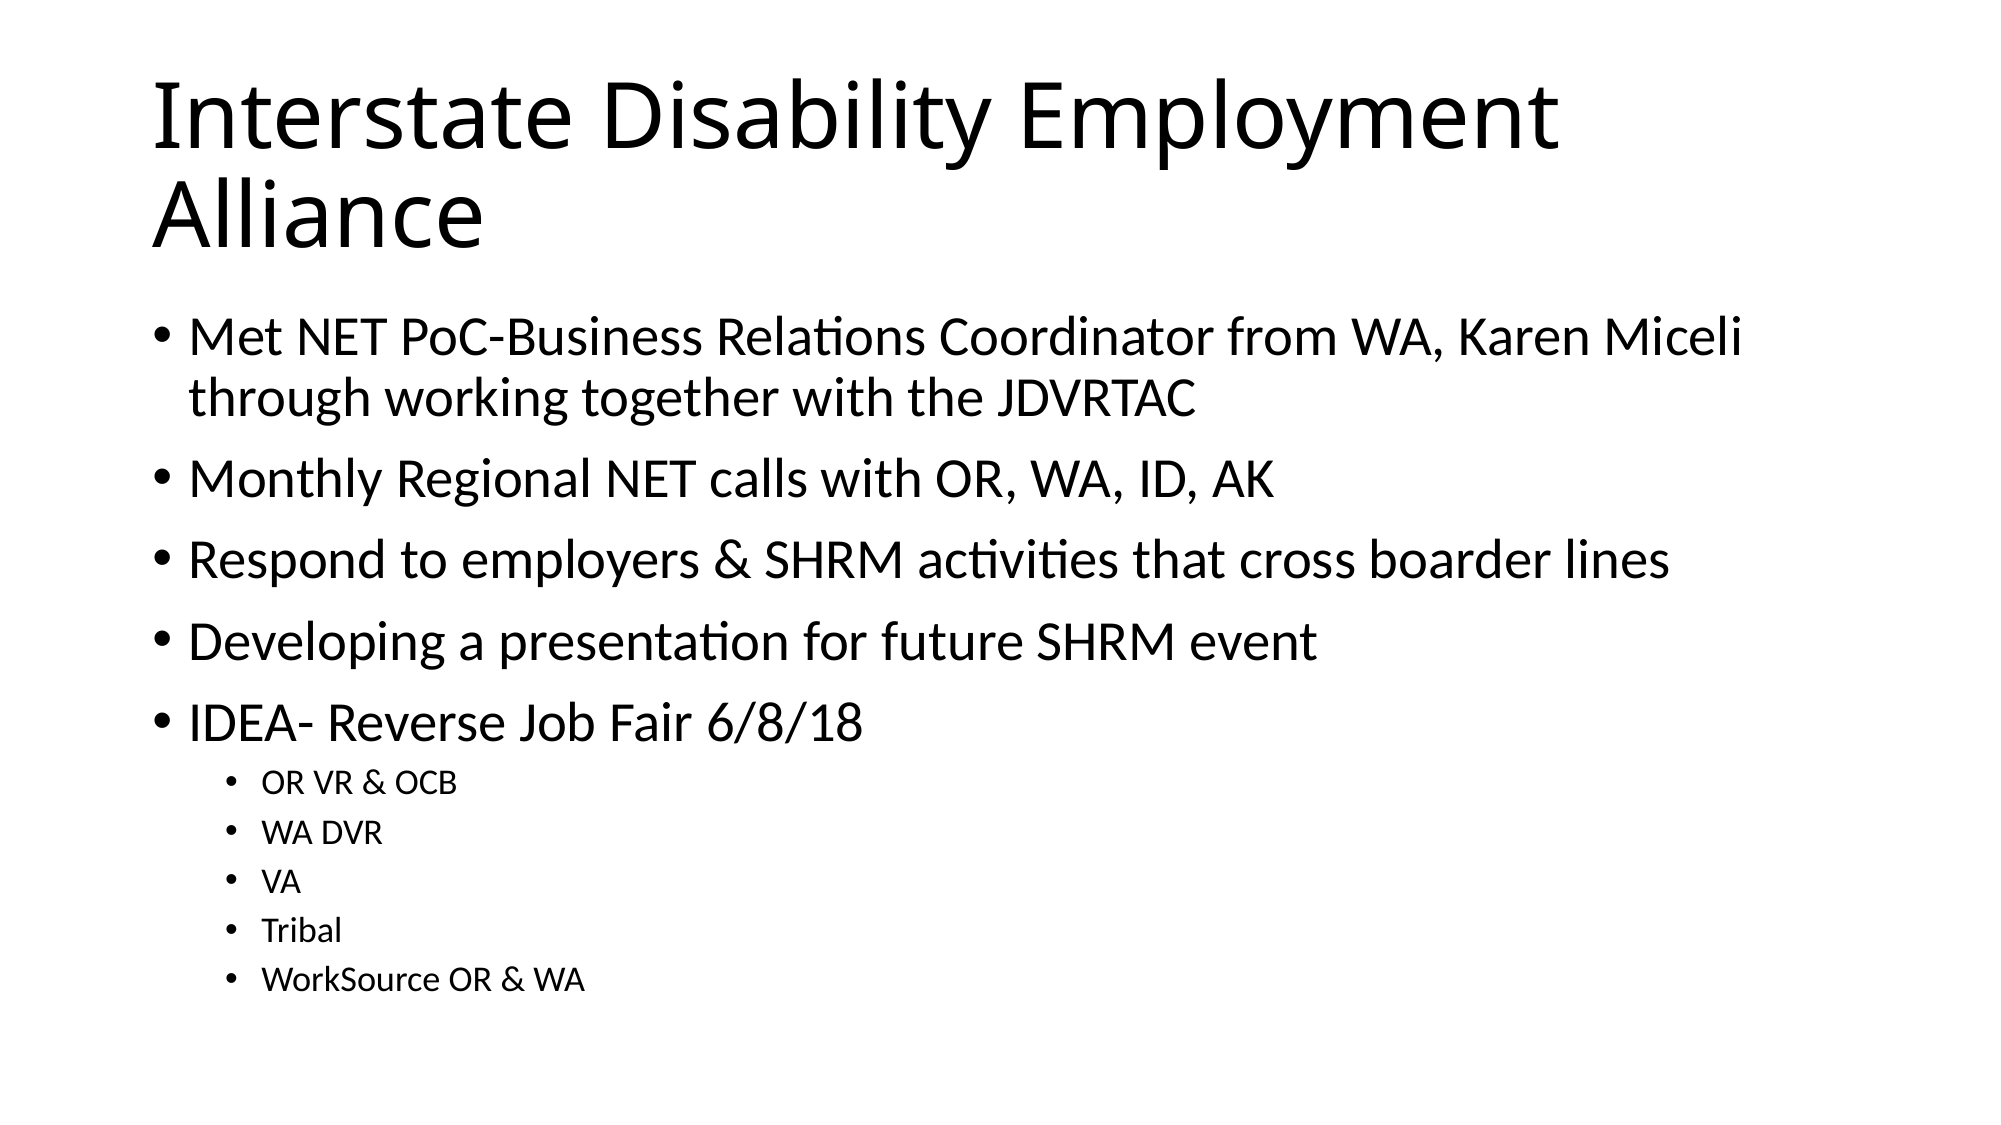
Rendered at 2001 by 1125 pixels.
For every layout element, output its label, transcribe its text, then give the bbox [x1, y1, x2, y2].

title Interstate Disability Employment Alliance [137, 59, 1863, 278]
list Met NET PoC-Business Relations Coordinator from WA, Karen Miceli through working together with the JDVRTAC Monthly Regional NET calls with OR, WA, ID, AK Respond to employers & SHRM activities that cross boarder lines Developing a presentation for future SHRM event IDEA- Reverse Job Fair 6/8/18 OR VR & OCB WA DVR VA Tribal WorkSource OR & WA [137, 299, 1863, 1014]
